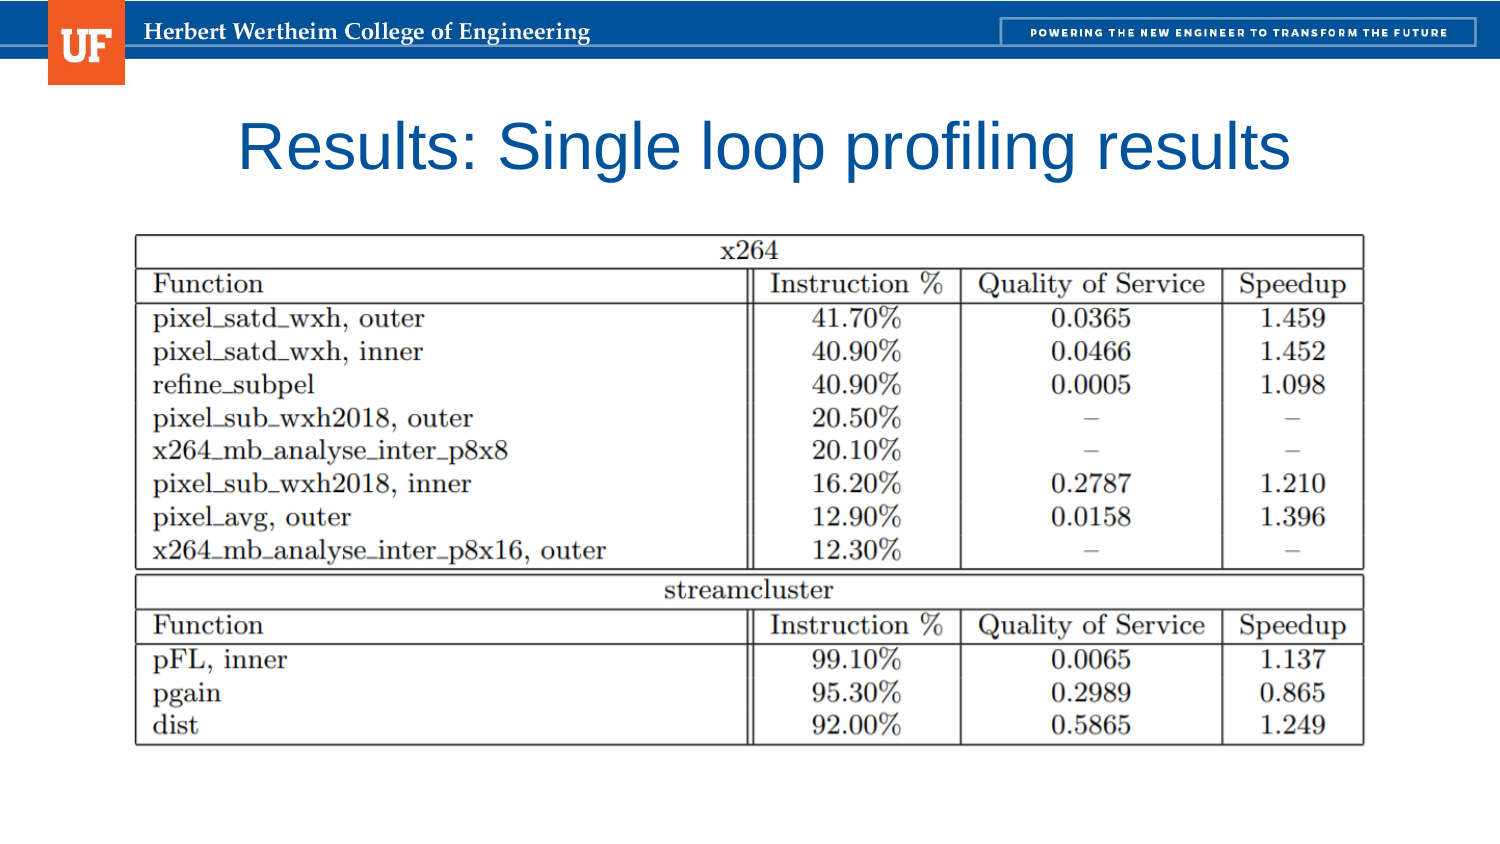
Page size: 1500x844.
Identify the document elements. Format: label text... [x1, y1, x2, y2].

picture [0, 0, 1500, 85]
picture [132, 232, 1368, 749]
title Results: Single loop profiling results [47, 95, 1484, 233]
